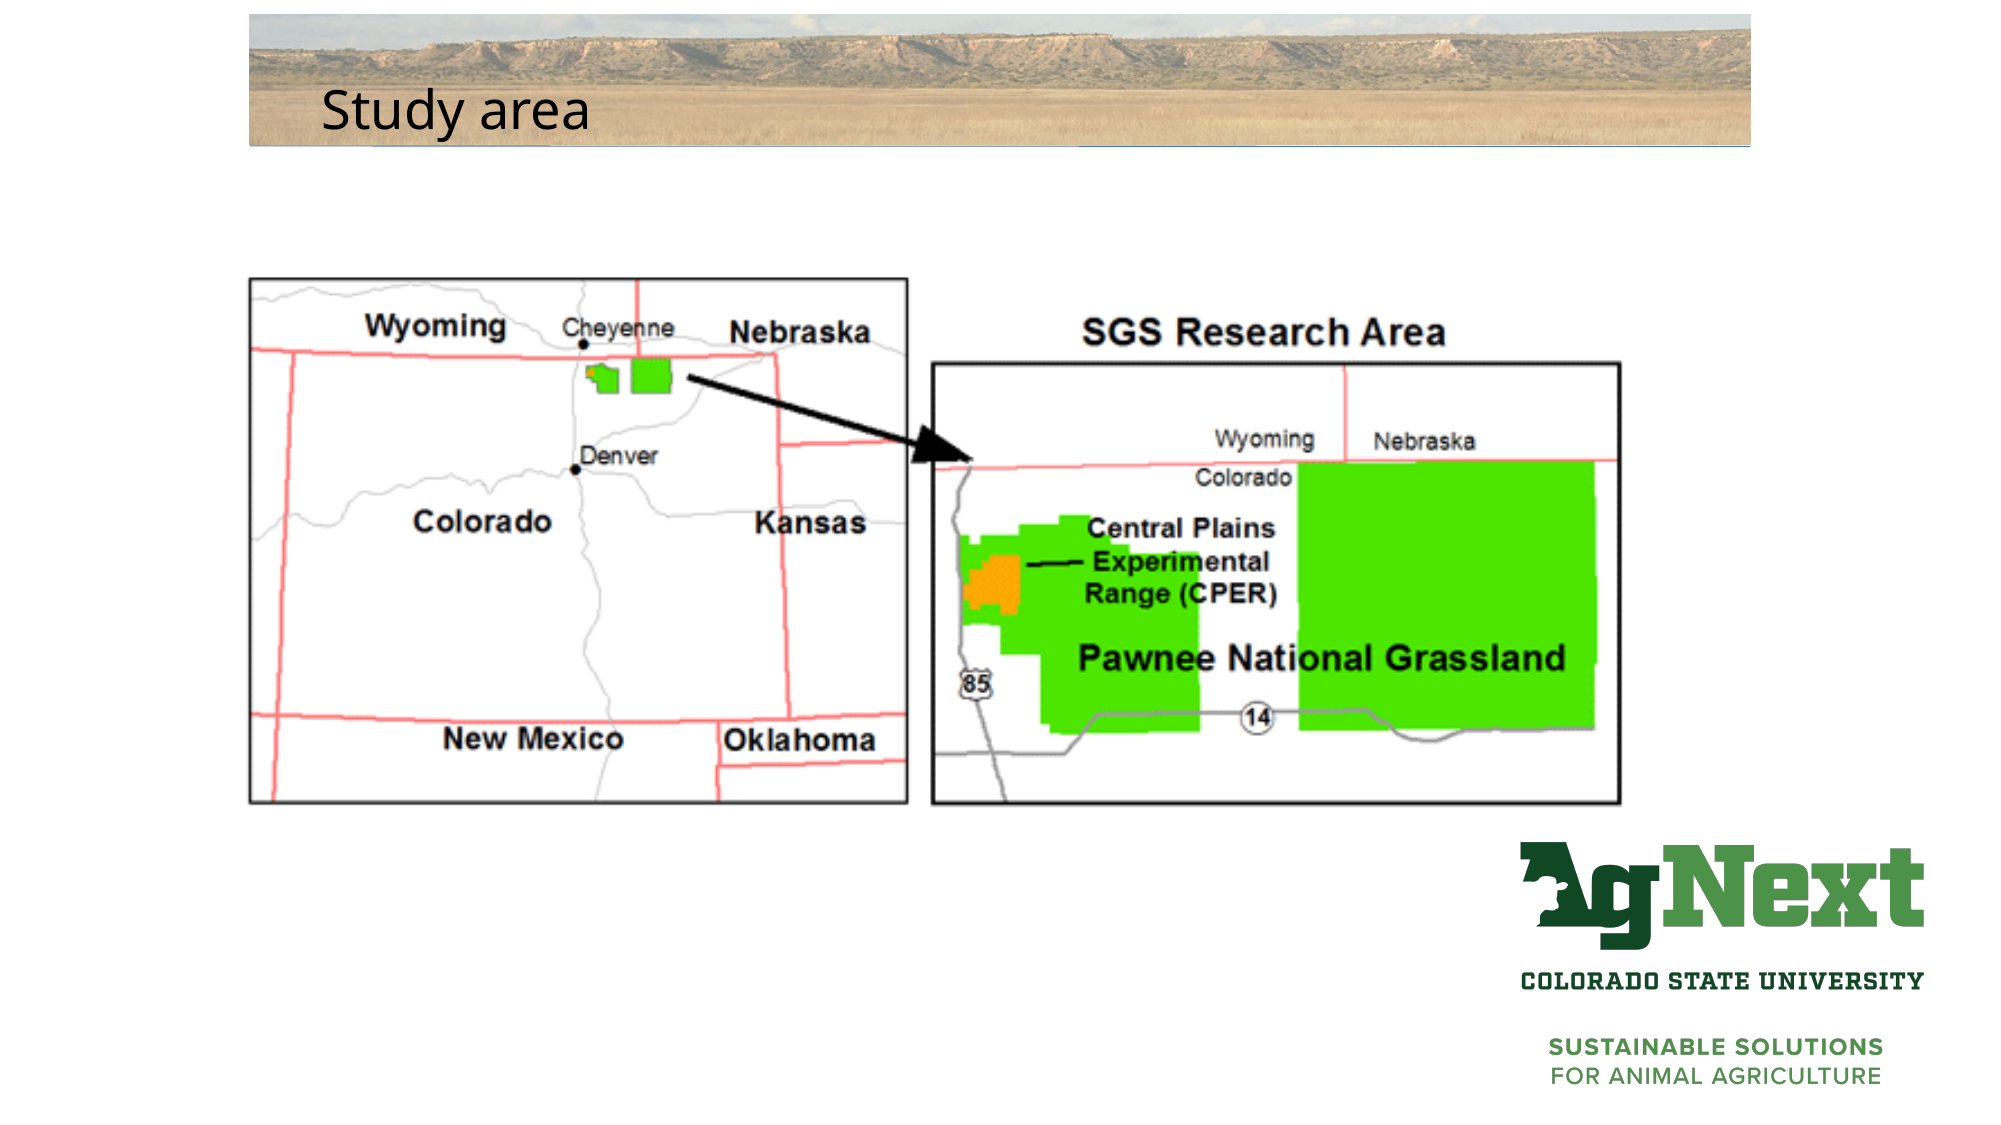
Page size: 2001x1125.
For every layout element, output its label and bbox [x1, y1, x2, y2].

picture [236, 249, 1638, 830]
picture [1444, 842, 2000, 1125]
text_box [249, 14, 1751, 168]
